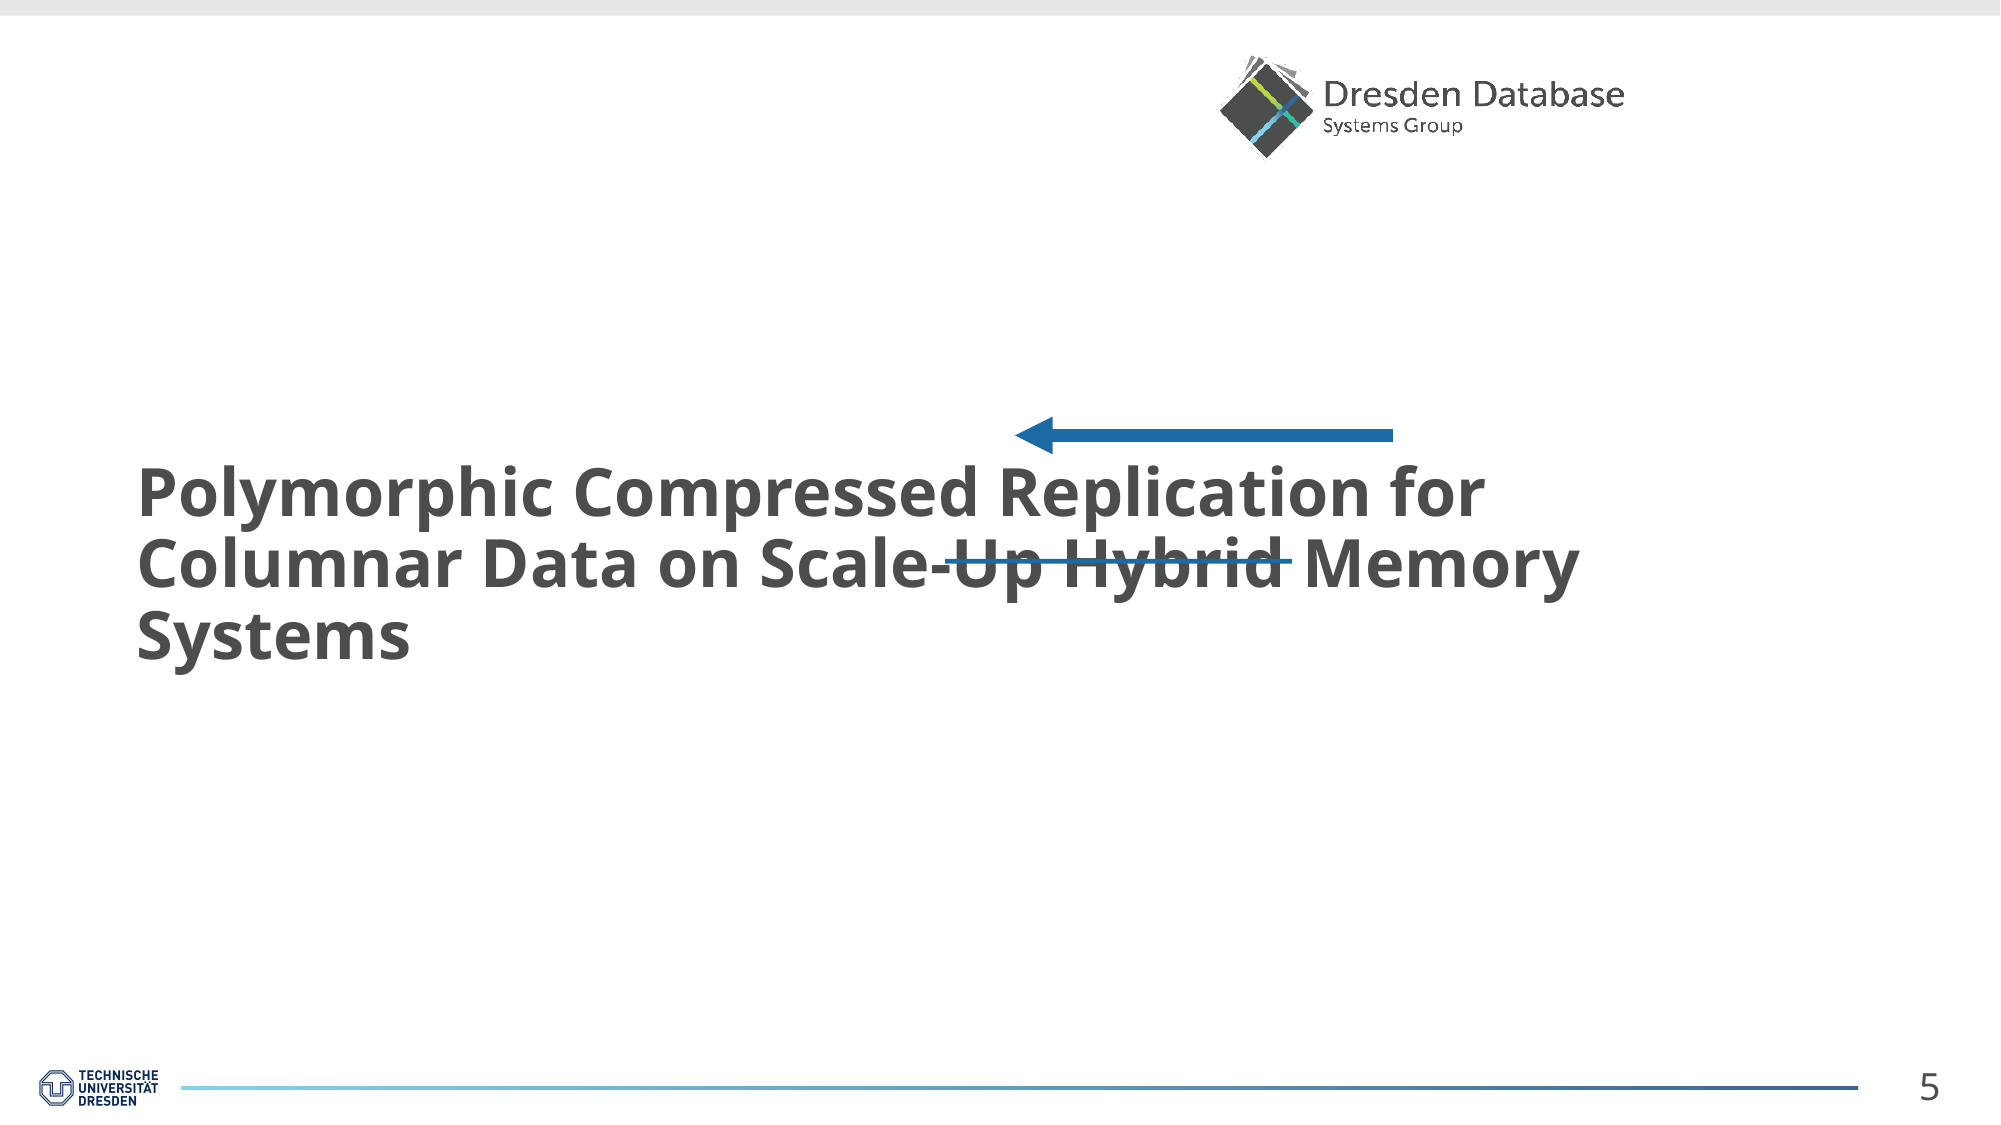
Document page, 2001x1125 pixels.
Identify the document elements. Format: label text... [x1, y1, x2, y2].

text_box Polymorphic Compressed Replication for Columnar Data on Scale-Up Hybrid Memory Systems [121, 487, 1881, 646]
picture [1215, 51, 1625, 162]
picture [39, 1070, 158, 1106]
